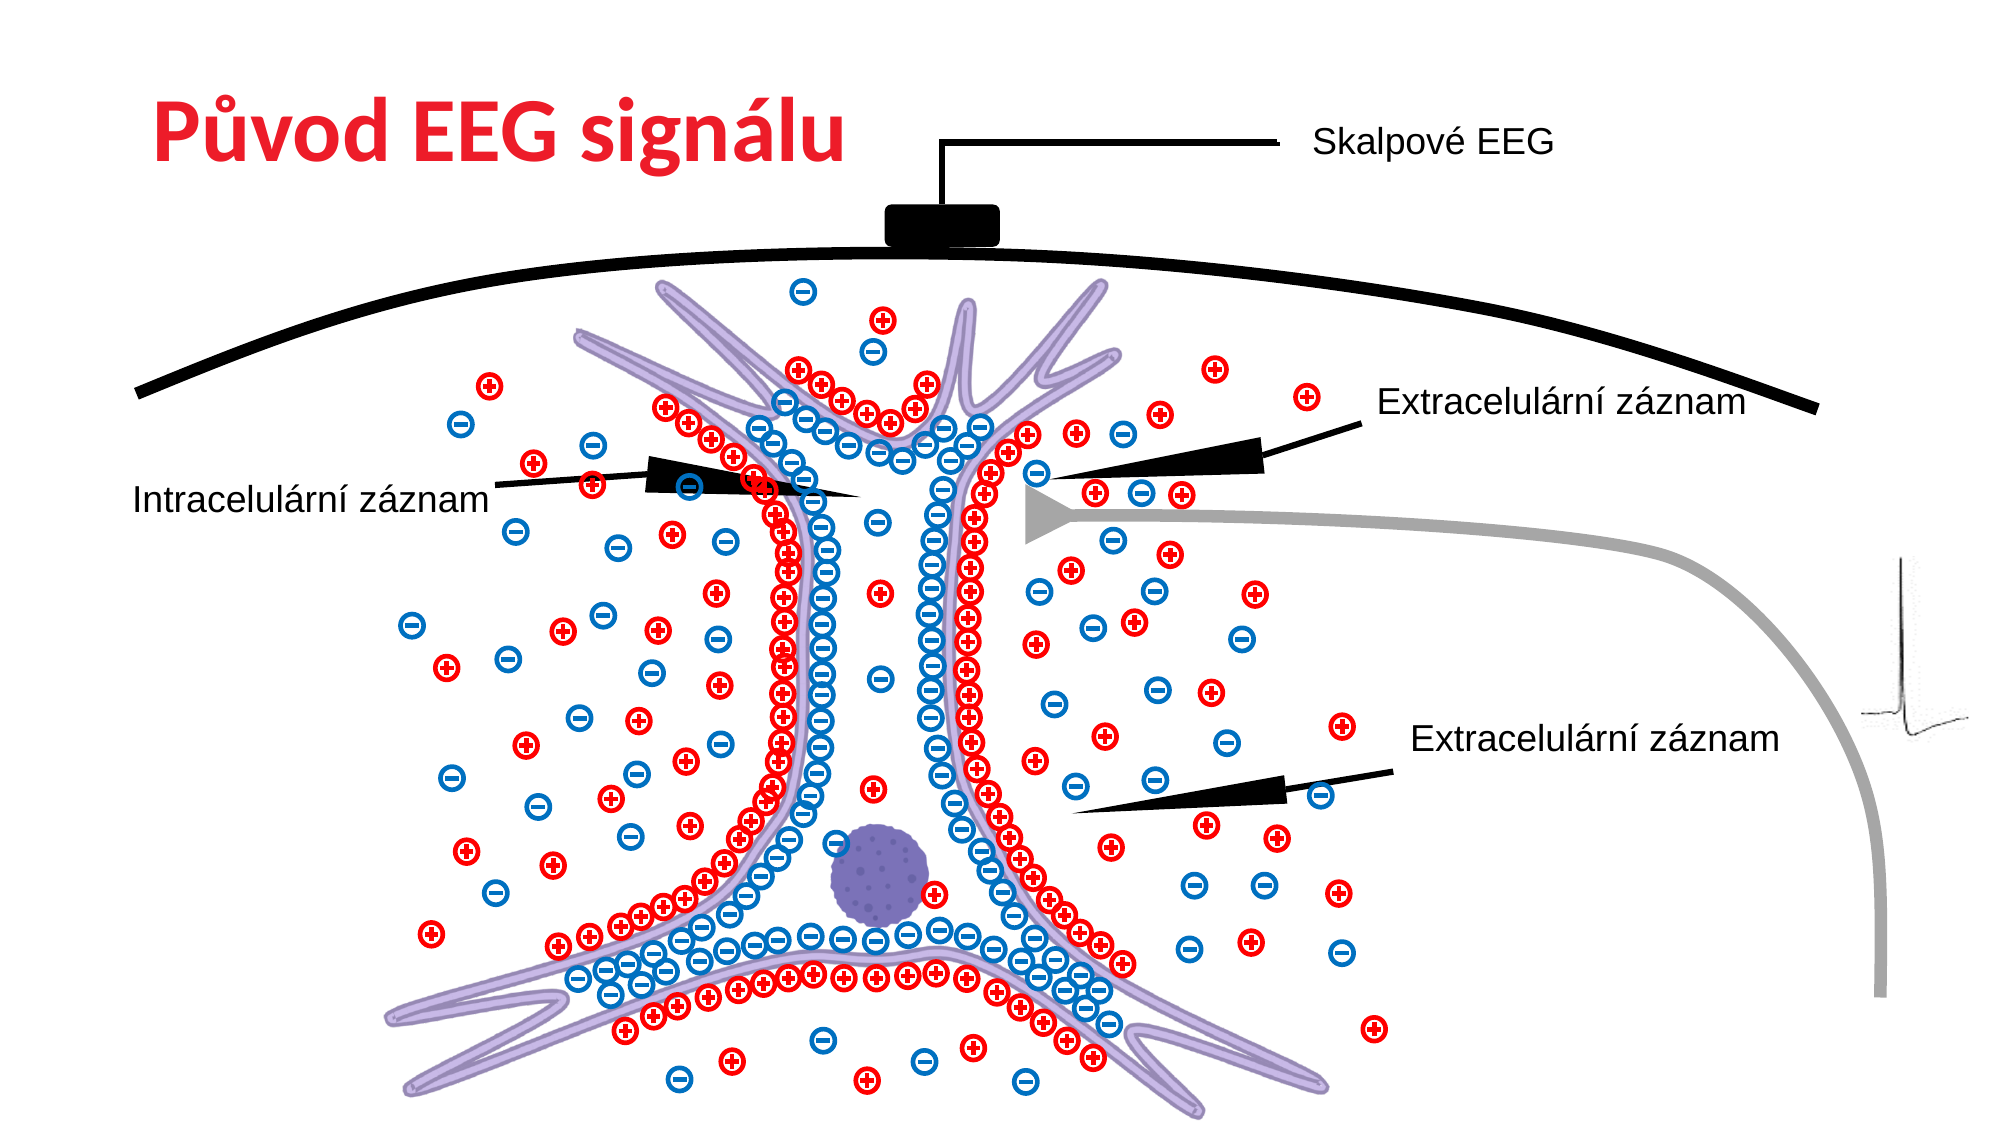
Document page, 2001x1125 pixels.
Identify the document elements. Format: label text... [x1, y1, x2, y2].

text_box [957, 708, 981, 730]
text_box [665, 994, 689, 1019]
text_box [541, 853, 565, 878]
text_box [616, 952, 640, 976]
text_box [777, 560, 800, 584]
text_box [709, 732, 733, 756]
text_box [449, 412, 473, 437]
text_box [478, 374, 501, 399]
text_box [674, 749, 698, 774]
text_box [855, 402, 879, 426]
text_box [837, 434, 861, 458]
picture [251, 249, 1470, 1125]
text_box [996, 440, 1020, 465]
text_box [1016, 423, 1040, 447]
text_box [678, 814, 702, 838]
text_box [773, 610, 797, 634]
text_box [727, 978, 751, 1002]
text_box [771, 520, 795, 544]
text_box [704, 581, 728, 606]
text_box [591, 604, 615, 628]
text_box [567, 706, 592, 730]
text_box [777, 541, 800, 560]
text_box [917, 602, 942, 626]
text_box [578, 925, 602, 949]
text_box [913, 433, 937, 457]
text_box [958, 579, 982, 604]
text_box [890, 449, 915, 473]
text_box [919, 678, 943, 703]
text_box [912, 1050, 937, 1074]
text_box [771, 681, 795, 705]
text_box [484, 881, 508, 905]
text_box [855, 1068, 879, 1093]
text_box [629, 973, 654, 997]
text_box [965, 757, 989, 781]
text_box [896, 963, 920, 988]
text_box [641, 942, 666, 966]
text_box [419, 922, 443, 947]
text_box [787, 358, 810, 383]
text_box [1021, 865, 1025, 890]
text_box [773, 655, 797, 679]
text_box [939, 449, 963, 473]
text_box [619, 825, 643, 849]
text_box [955, 434, 979, 458]
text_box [747, 417, 772, 441]
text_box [930, 763, 954, 788]
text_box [780, 451, 804, 475]
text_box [753, 478, 777, 503]
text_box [896, 923, 920, 947]
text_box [1014, 1070, 1038, 1094]
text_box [765, 846, 790, 870]
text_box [991, 880, 1015, 905]
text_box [494, 474, 580, 485]
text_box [1295, 385, 1319, 409]
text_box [761, 432, 786, 456]
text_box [1111, 422, 1135, 447]
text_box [566, 967, 590, 991]
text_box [801, 490, 825, 514]
text_box Extracelulární záznam [1709, 369, 1762, 388]
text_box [824, 832, 848, 856]
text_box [669, 929, 694, 953]
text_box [1008, 847, 1025, 872]
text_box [811, 586, 835, 611]
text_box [919, 706, 943, 730]
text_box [963, 530, 986, 554]
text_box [772, 585, 796, 610]
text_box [976, 782, 1000, 806]
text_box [830, 389, 854, 413]
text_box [923, 882, 946, 907]
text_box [771, 637, 795, 662]
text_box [988, 805, 1012, 829]
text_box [963, 506, 986, 530]
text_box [862, 777, 885, 802]
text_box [865, 966, 888, 991]
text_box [654, 960, 678, 984]
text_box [867, 441, 891, 465]
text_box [985, 980, 1009, 1005]
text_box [1148, 402, 1172, 427]
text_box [546, 934, 570, 959]
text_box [811, 1029, 835, 1053]
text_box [749, 864, 773, 889]
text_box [1097, 1012, 1121, 1036]
text_box [1470, 305, 1818, 410]
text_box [712, 851, 736, 876]
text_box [673, 887, 697, 912]
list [1881, 556, 1969, 751]
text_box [903, 397, 927, 421]
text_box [654, 395, 678, 420]
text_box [1024, 461, 1049, 486]
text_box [767, 750, 790, 774]
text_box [1025, 484, 1881, 998]
text_box Extracelulární záznam [1470, 407, 1762, 430]
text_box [811, 636, 835, 660]
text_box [496, 647, 520, 672]
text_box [791, 802, 816, 826]
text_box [714, 530, 738, 554]
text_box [752, 971, 776, 996]
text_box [809, 709, 833, 733]
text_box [742, 466, 766, 491]
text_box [791, 280, 815, 304]
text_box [773, 390, 797, 415]
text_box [1362, 1017, 1386, 1042]
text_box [998, 825, 1021, 850]
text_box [1074, 998, 1098, 1021]
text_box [832, 966, 856, 991]
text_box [777, 966, 800, 991]
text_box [613, 1019, 637, 1043]
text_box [958, 556, 982, 579]
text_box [594, 958, 618, 983]
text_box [1262, 423, 1362, 456]
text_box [814, 561, 839, 585]
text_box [920, 553, 944, 576]
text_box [455, 839, 479, 864]
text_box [766, 928, 790, 953]
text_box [926, 736, 950, 761]
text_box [580, 472, 604, 497]
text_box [922, 529, 946, 553]
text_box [931, 417, 956, 441]
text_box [728, 827, 751, 852]
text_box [1009, 949, 1025, 974]
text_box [809, 372, 833, 397]
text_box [808, 736, 833, 760]
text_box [435, 656, 459, 680]
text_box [699, 427, 723, 452]
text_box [1064, 421, 1088, 446]
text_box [609, 914, 633, 939]
text_box [136, 347, 251, 395]
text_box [920, 576, 944, 601]
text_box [810, 612, 834, 637]
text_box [1081, 1045, 1105, 1070]
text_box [1055, 1028, 1079, 1053]
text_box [978, 859, 1002, 883]
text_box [720, 1049, 744, 1074]
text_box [805, 762, 829, 786]
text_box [960, 730, 984, 755]
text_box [642, 1004, 666, 1029]
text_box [926, 503, 950, 527]
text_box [667, 1067, 692, 1092]
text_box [688, 949, 712, 974]
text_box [956, 606, 980, 630]
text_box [931, 478, 955, 502]
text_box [777, 828, 801, 852]
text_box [734, 884, 759, 908]
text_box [400, 614, 424, 638]
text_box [961, 1036, 985, 1061]
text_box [715, 939, 739, 963]
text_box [915, 372, 939, 397]
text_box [921, 654, 945, 678]
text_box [718, 903, 742, 927]
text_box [979, 461, 1003, 486]
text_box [861, 340, 885, 364]
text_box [660, 522, 684, 547]
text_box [871, 308, 895, 333]
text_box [514, 733, 538, 758]
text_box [640, 661, 664, 685]
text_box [771, 705, 795, 729]
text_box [763, 502, 787, 527]
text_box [1053, 998, 1074, 1003]
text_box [677, 475, 702, 499]
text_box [690, 916, 714, 940]
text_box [810, 686, 834, 707]
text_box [956, 924, 980, 949]
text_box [1031, 1010, 1055, 1035]
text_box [810, 662, 834, 686]
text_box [581, 434, 605, 458]
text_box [928, 918, 952, 943]
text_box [982, 937, 1006, 962]
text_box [798, 784, 823, 808]
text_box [739, 809, 763, 834]
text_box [920, 628, 944, 653]
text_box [504, 520, 528, 544]
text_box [651, 895, 675, 919]
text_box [869, 667, 893, 691]
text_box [815, 538, 840, 562]
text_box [770, 730, 794, 755]
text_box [956, 630, 980, 654]
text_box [792, 468, 817, 492]
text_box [625, 762, 649, 786]
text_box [629, 904, 653, 929]
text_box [801, 962, 825, 987]
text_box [604, 474, 647, 485]
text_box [1008, 995, 1032, 1020]
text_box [866, 511, 890, 535]
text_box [973, 482, 996, 506]
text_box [696, 985, 720, 1010]
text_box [646, 618, 670, 643]
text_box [868, 581, 892, 606]
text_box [522, 451, 546, 476]
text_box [706, 627, 730, 651]
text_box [606, 536, 630, 560]
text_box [799, 924, 823, 949]
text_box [943, 791, 967, 816]
title Původ EEG signálu [137, 55, 1863, 208]
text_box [1002, 904, 1025, 928]
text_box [970, 839, 994, 864]
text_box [754, 790, 778, 814]
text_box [526, 795, 550, 819]
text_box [761, 775, 784, 800]
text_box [743, 933, 767, 958]
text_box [794, 407, 818, 431]
text_box Intracelulární záznam [117, 467, 251, 528]
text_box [551, 619, 575, 644]
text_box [708, 673, 732, 698]
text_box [968, 415, 993, 439]
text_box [813, 419, 837, 443]
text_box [957, 683, 981, 708]
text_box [1203, 357, 1227, 382]
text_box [809, 516, 834, 540]
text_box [1098, 998, 1111, 1003]
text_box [599, 983, 623, 1007]
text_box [924, 961, 948, 986]
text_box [627, 709, 651, 733]
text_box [599, 786, 623, 811]
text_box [693, 869, 717, 894]
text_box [864, 929, 888, 954]
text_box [950, 818, 974, 842]
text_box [831, 927, 855, 952]
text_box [955, 966, 979, 991]
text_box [722, 445, 746, 469]
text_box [440, 766, 464, 790]
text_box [955, 658, 979, 683]
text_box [677, 411, 701, 436]
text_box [884, 109, 1573, 247]
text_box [879, 411, 902, 436]
